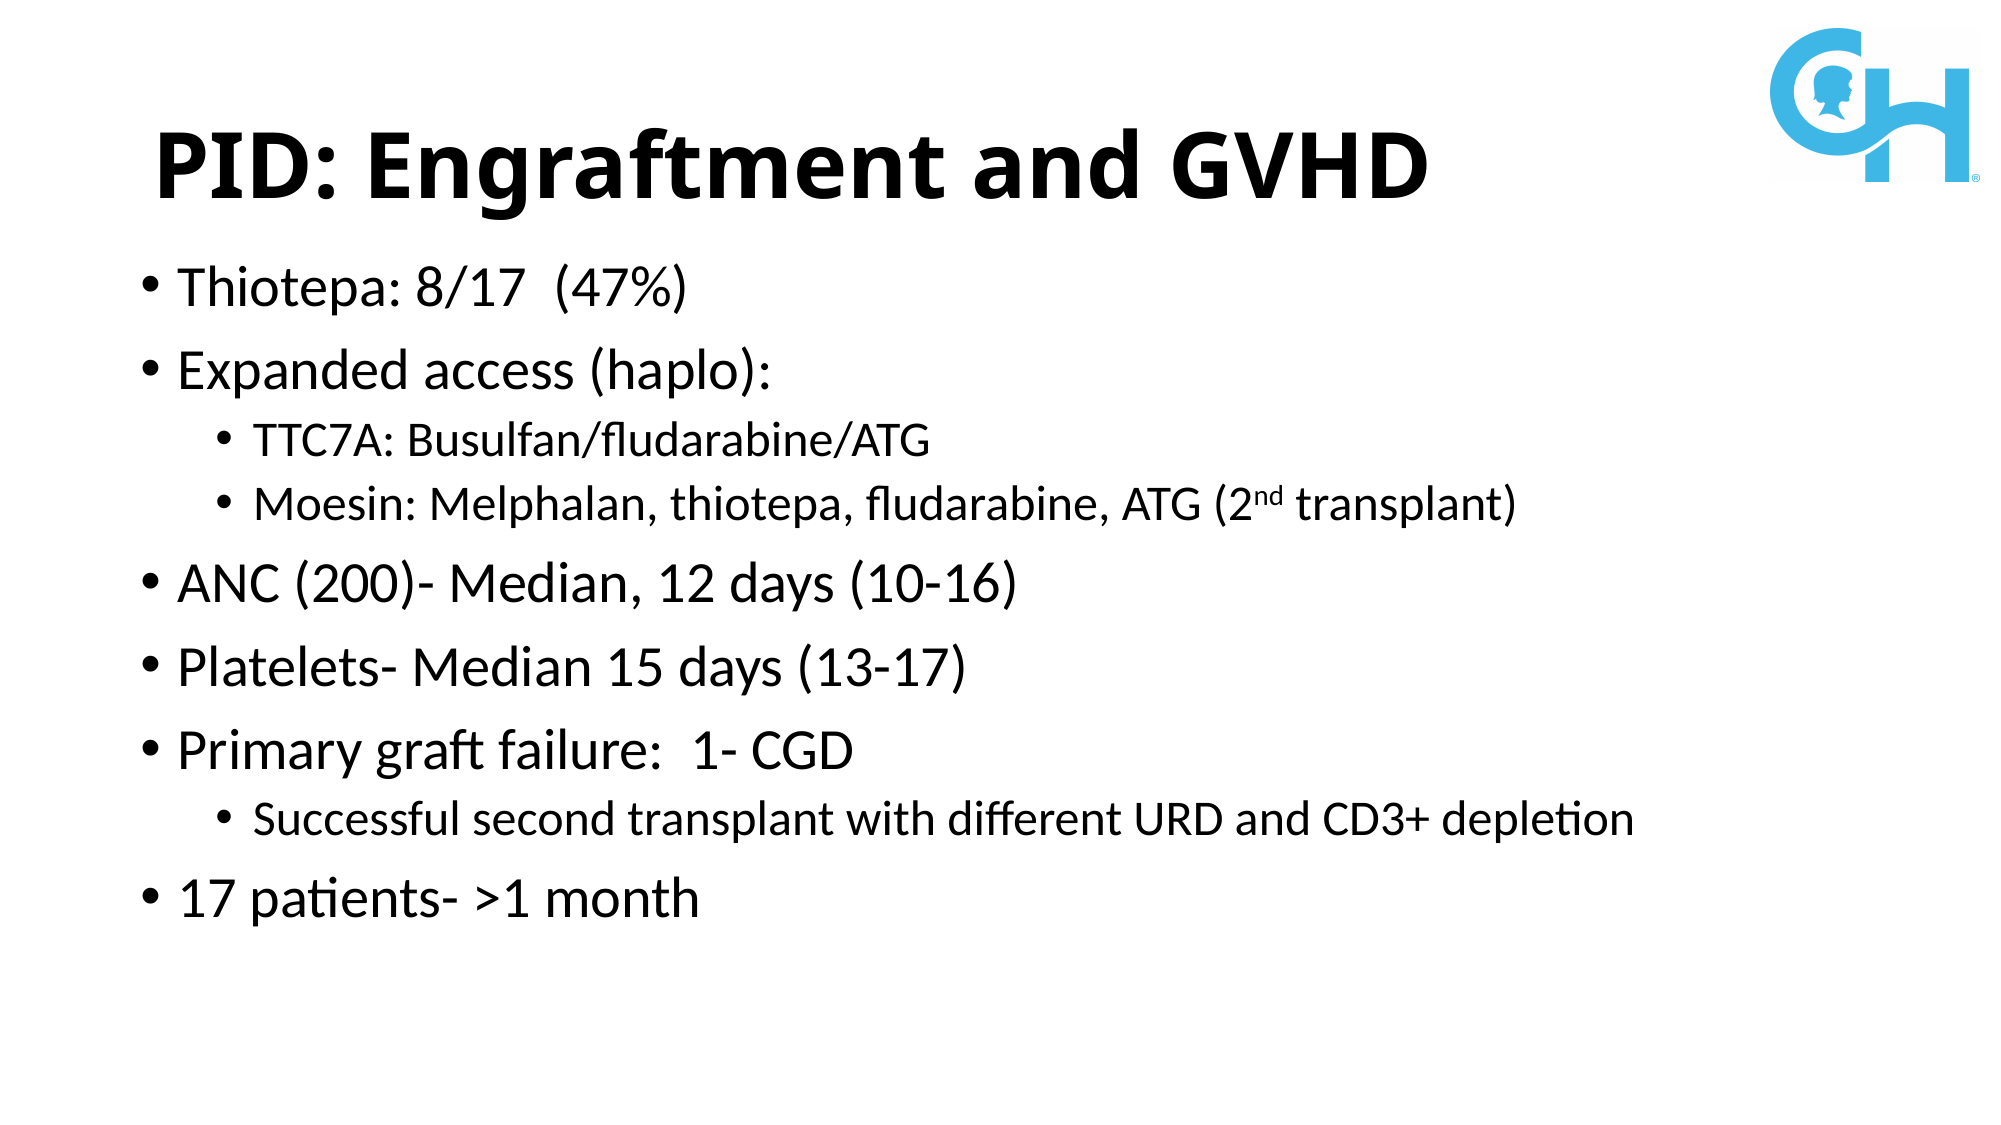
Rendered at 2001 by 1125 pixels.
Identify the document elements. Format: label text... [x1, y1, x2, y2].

picture [1770, 28, 1980, 182]
list Thiotepa: 8/17 (47%) Expanded access (haplo): TTC7A: Busulfan/fludarabine/ATG Moesin: Melphalan, thiotepa, fludarabine, ATG (2nd transplant) ANC (200)- Median, 12 days (10-16) Platelets- Median 15 days (13-17) Primary graft failure: 1- CGD Successful second transplant with different URD and CD3+ depletion 17 patients- >1 month [125, 248, 1851, 963]
title PID: Engraftment and GVHD [137, 59, 1863, 278]
